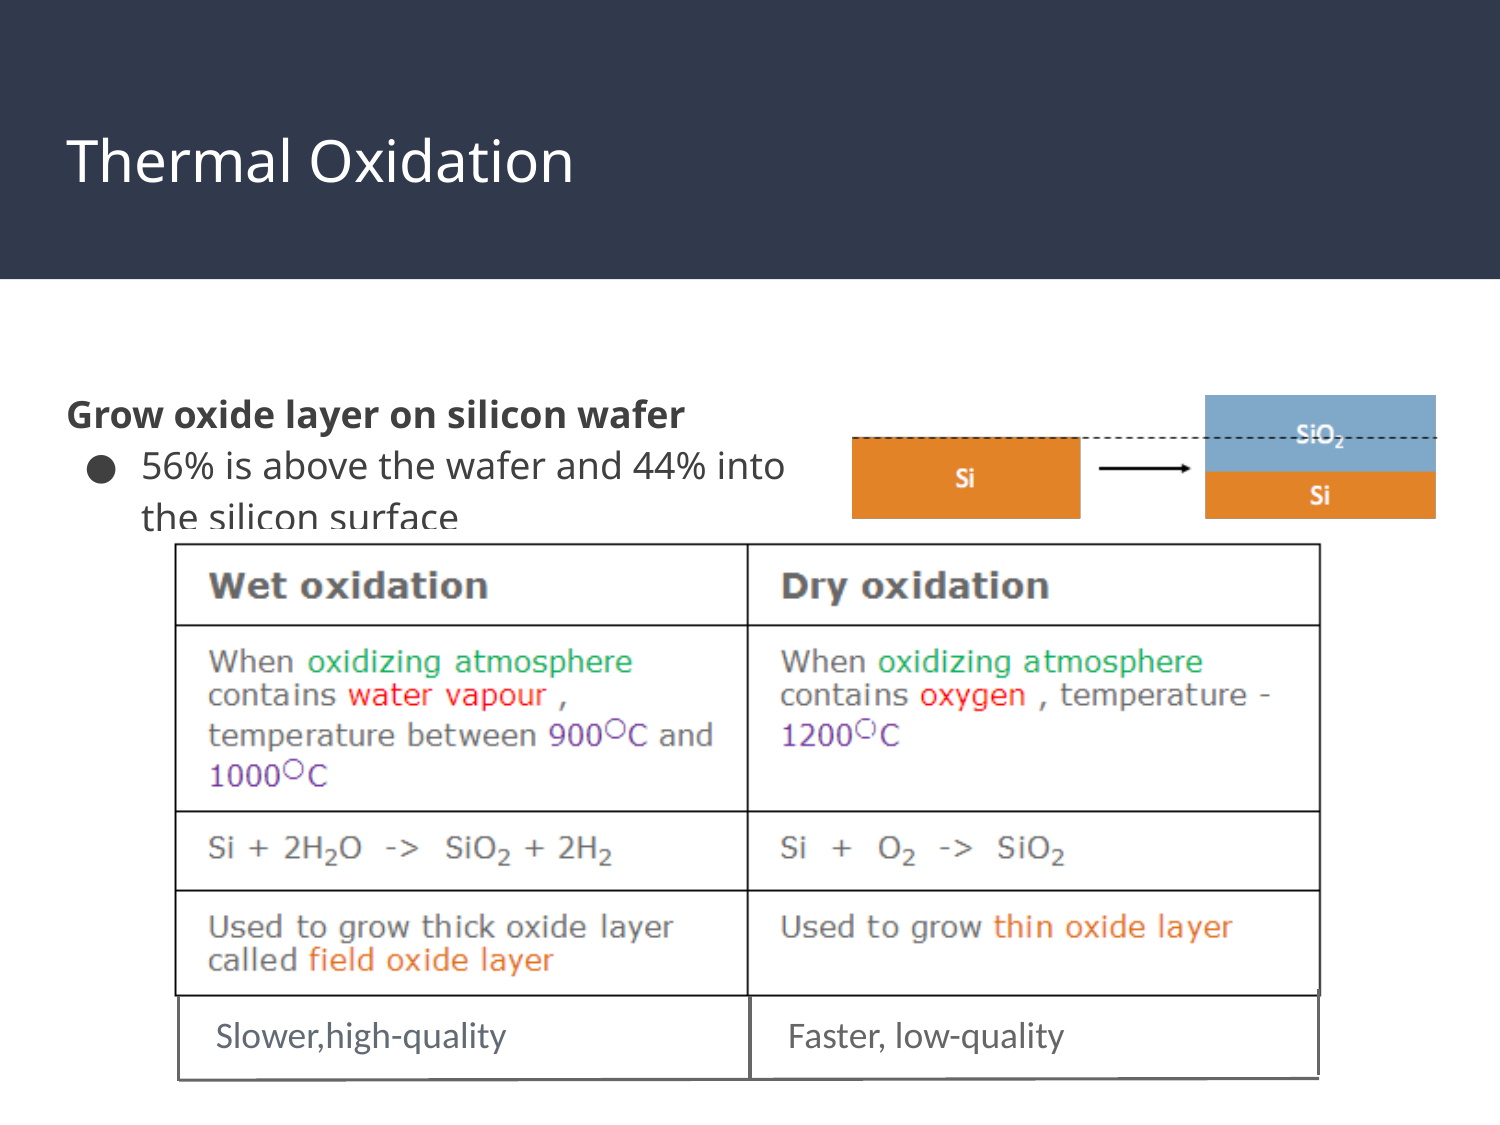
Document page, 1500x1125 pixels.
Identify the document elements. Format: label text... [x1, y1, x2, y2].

title Thermal Oxidation [51, 109, 1449, 246]
text_box Grow oxide layer on silicon wafer 56% is above the wafer and 44% into the silicon surface [51, 368, 832, 1058]
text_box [164, 529, 1336, 1082]
picture [852, 394, 1439, 530]
